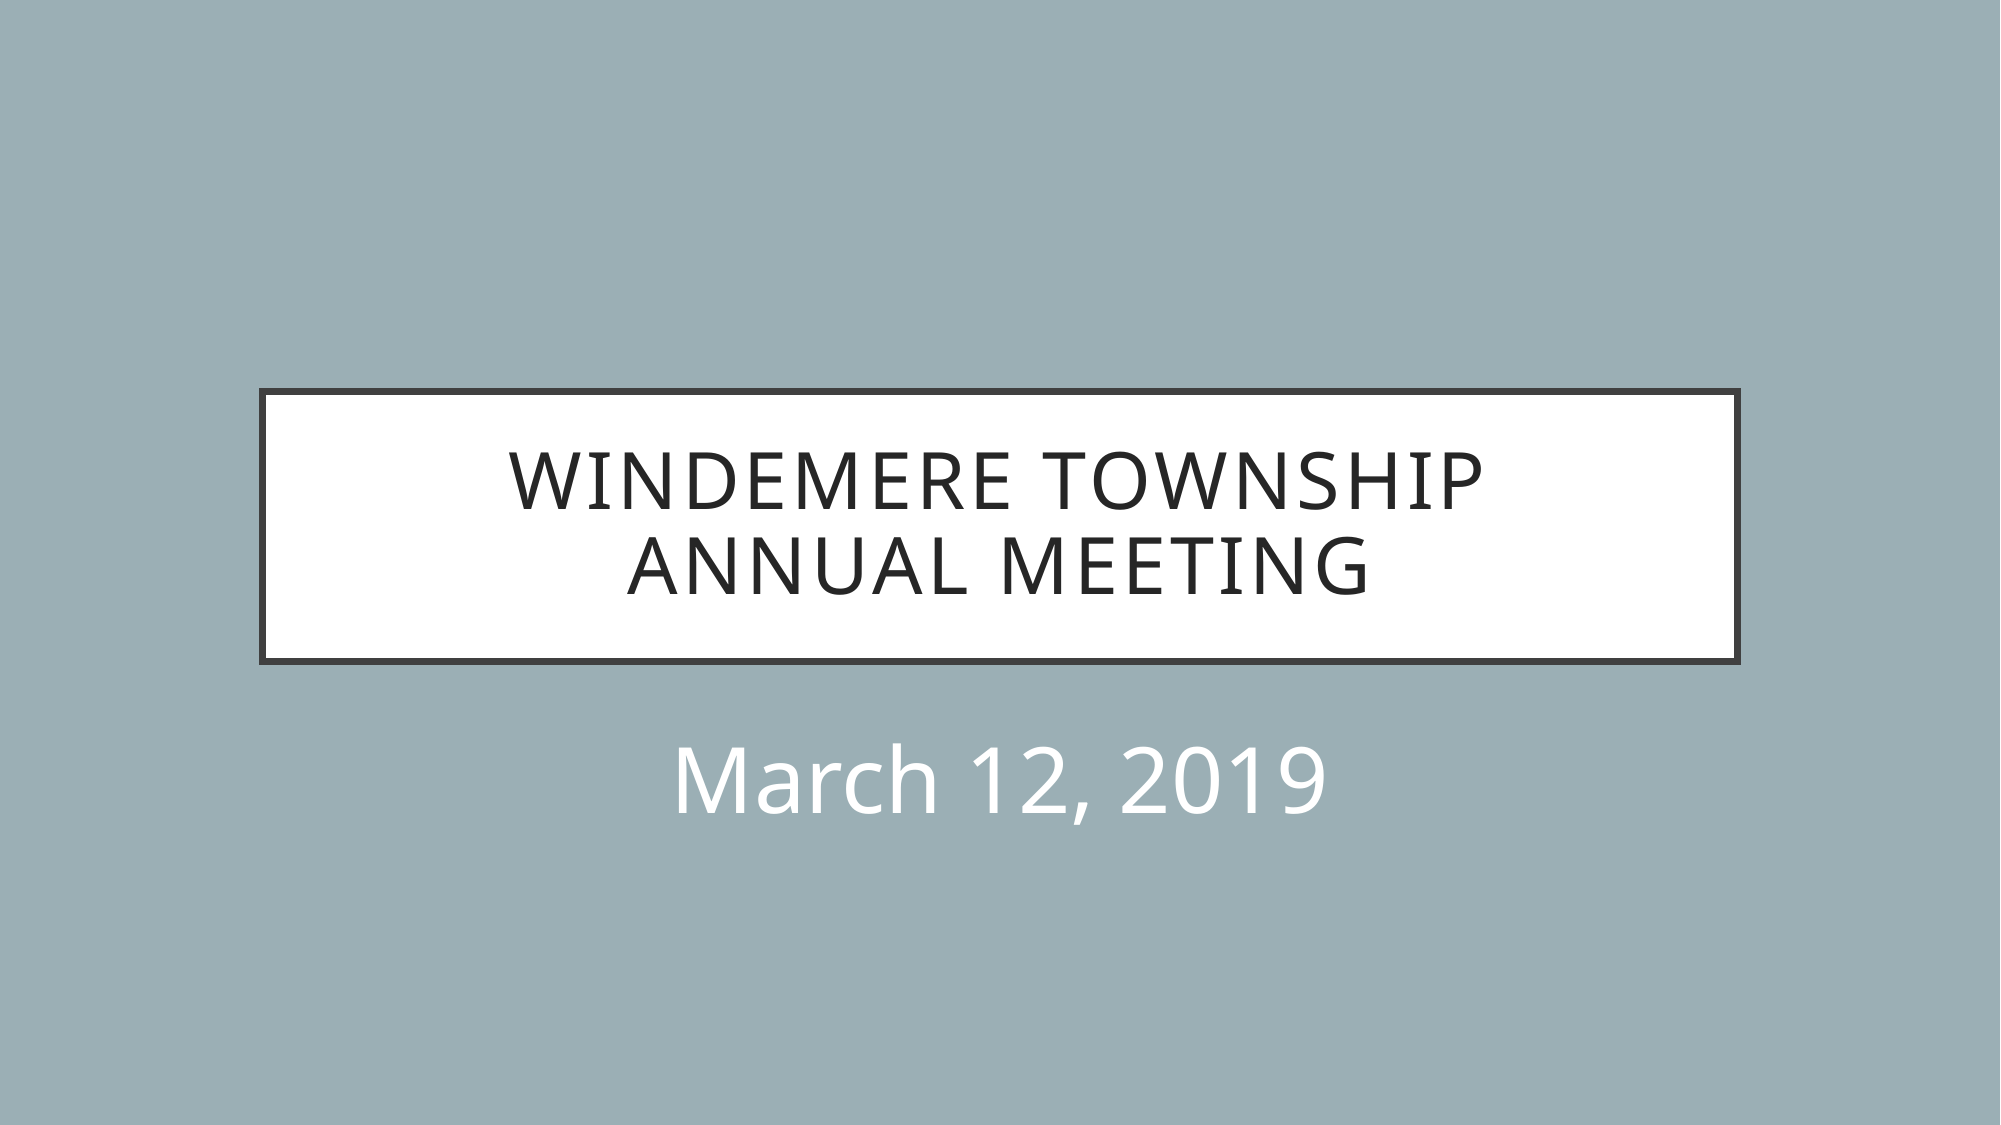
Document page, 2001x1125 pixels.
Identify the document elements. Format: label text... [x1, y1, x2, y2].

title Windemere Township Annual Meeting [259, 388, 1741, 665]
subtitle March 12, 2019 [442, 713, 1558, 918]
